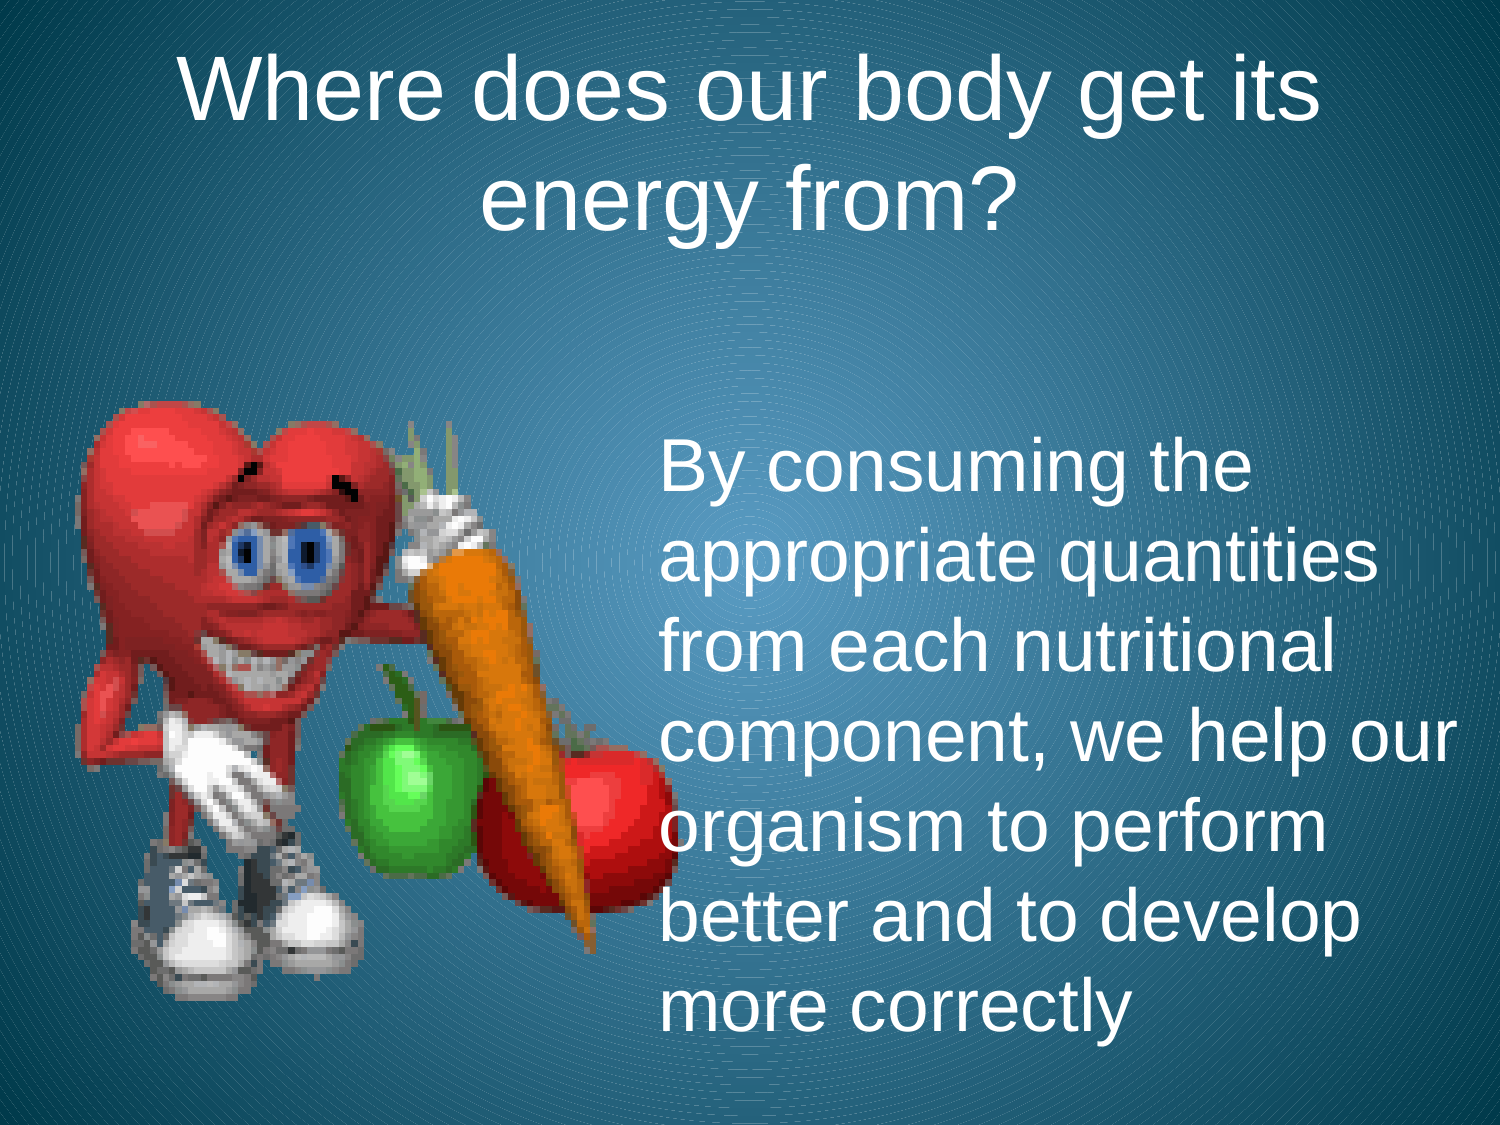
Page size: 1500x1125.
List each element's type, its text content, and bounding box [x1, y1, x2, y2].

text_box By consuming the appropriate quantities from each nutritional component, we help our organism to perform better and to develop more correctly [643, 408, 1500, 1054]
picture [36, 1041, 47, 1047]
title Where does our body get its energy from? [75, 45, 1425, 233]
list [0, 361, 692, 1036]
